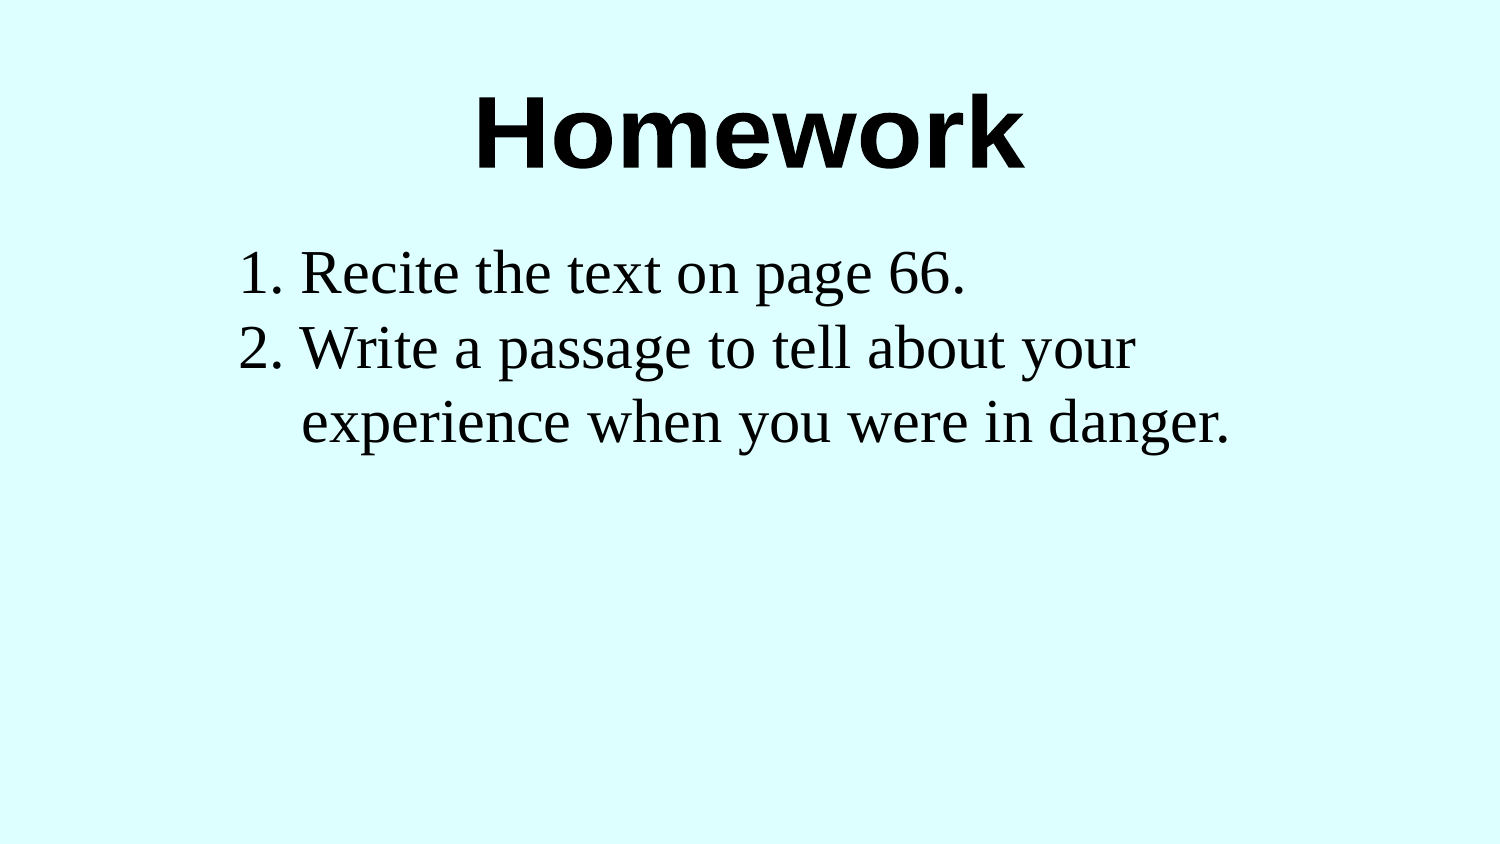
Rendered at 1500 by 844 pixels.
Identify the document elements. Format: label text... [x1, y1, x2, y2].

list 1. Recite the text on page 66. 2. Write a passage to tell about your experience when you were in danger. [227, 225, 1283, 469]
